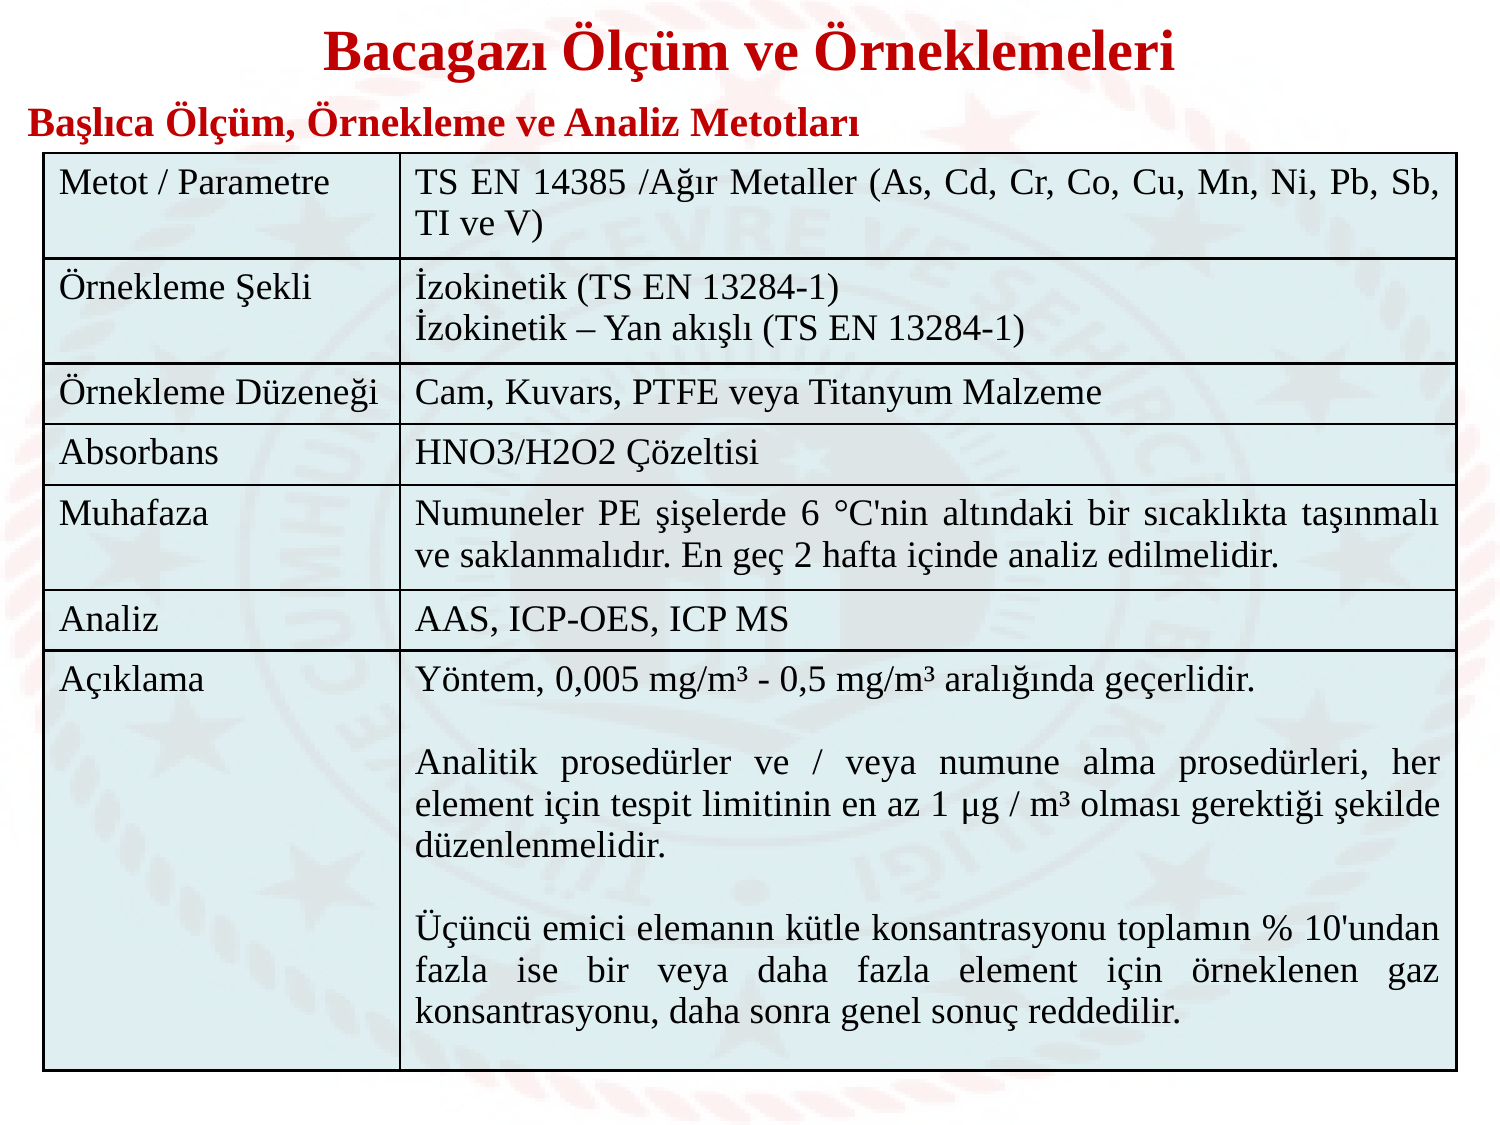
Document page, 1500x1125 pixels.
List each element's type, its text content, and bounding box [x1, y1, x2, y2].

table_cell Analiz [45, 591, 399, 649]
text_box Bacagazı Ölçüm ve Örneklemeleri [0, 0, 1500, 94]
table_cell Yöntem, 0,005 mg/m³ - 0,5 mg/m³ aralığında geçerlidir. Analitik prosedürler ve / veya numune alma prosedürleri, her element için tespit limitinin en az 1 μg / m³ olması gerektiği şekilde düzenlenmelidir. Üçüncü emici elemanın kütle konsantrasyonu toplamın % 10'undan fazla ise bir veya daha fazla element için örneklenen gaz konsantrasyonu, daha sonra genel sonuç reddedilir. [401, 652, 1455, 1069]
table_cell HNO3/H2O2 Çözeltisi [401, 425, 1455, 484]
table_cell Cam, Kuvars, PTFE veya Titanyum Malzeme [401, 365, 1455, 423]
table_header Metot / Parametre [45, 154, 399, 257]
text_box Başlıca Ölçüm, Örnekleme ve Analiz Metotları [12, 94, 1488, 153]
table_header TS EN 14385 /Ağır Metaller (As, Cd, Cr, Co, Cu, Mn, Ni, Pb, Sb, TI ve V) [401, 154, 1455, 257]
table_cell İzokinetik (TS EN 13284-1) İzokinetik – Yan akışlı (TS EN 13284-1) [401, 260, 1455, 362]
table_cell Örnekleme Şekli [45, 260, 399, 362]
table_cell AAS, ICP-OES, ICP MS [401, 591, 1455, 649]
table_cell Örnekleme Düzeneği [45, 365, 399, 423]
table_cell Absorbans [45, 425, 399, 484]
table_cell Numuneler PE şişelerde 6 °C'nin altındaki bir sıcaklıkta taşınmalı ve saklanmalıdır. En geç 2 hafta içinde analiz edilmelidir. [401, 486, 1455, 589]
table_cell Açıklama [45, 652, 399, 1069]
table_cell Muhafaza [45, 486, 399, 589]
